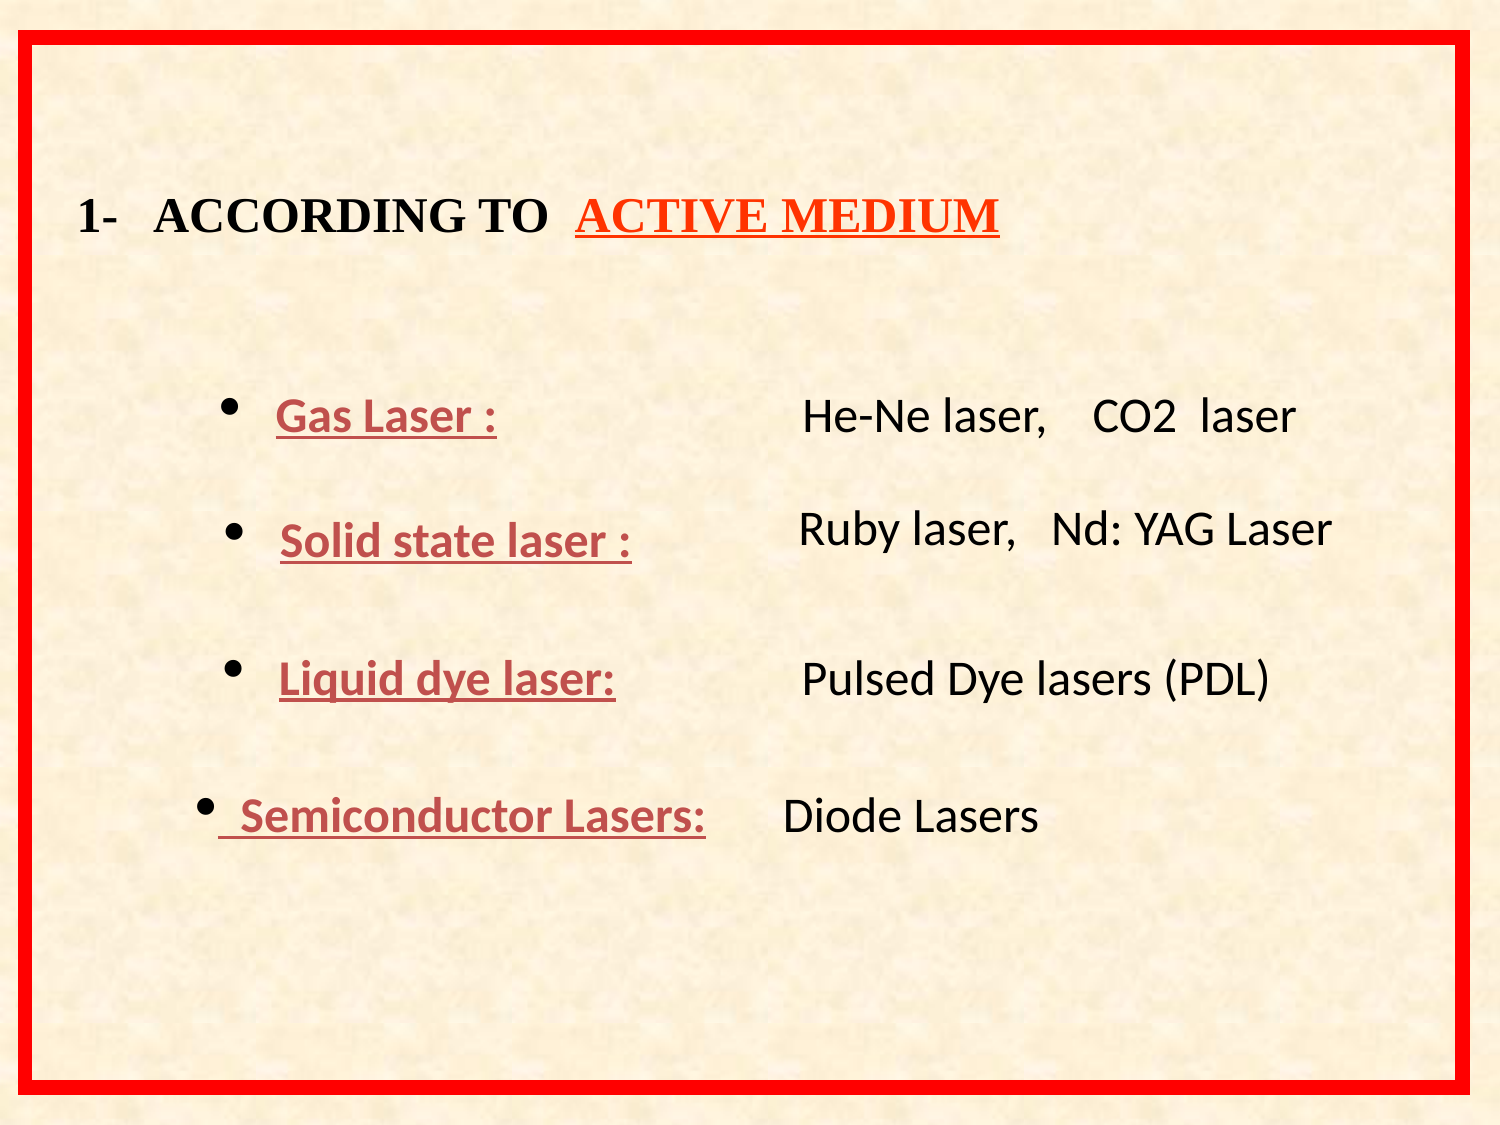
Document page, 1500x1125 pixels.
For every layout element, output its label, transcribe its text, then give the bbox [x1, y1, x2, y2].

picture [0, 0, 1500, 1125]
text_box 1- ACCORDING TO ACTIVE MEDIUM [61, 174, 1128, 250]
text_box [24, 37, 1463, 1088]
